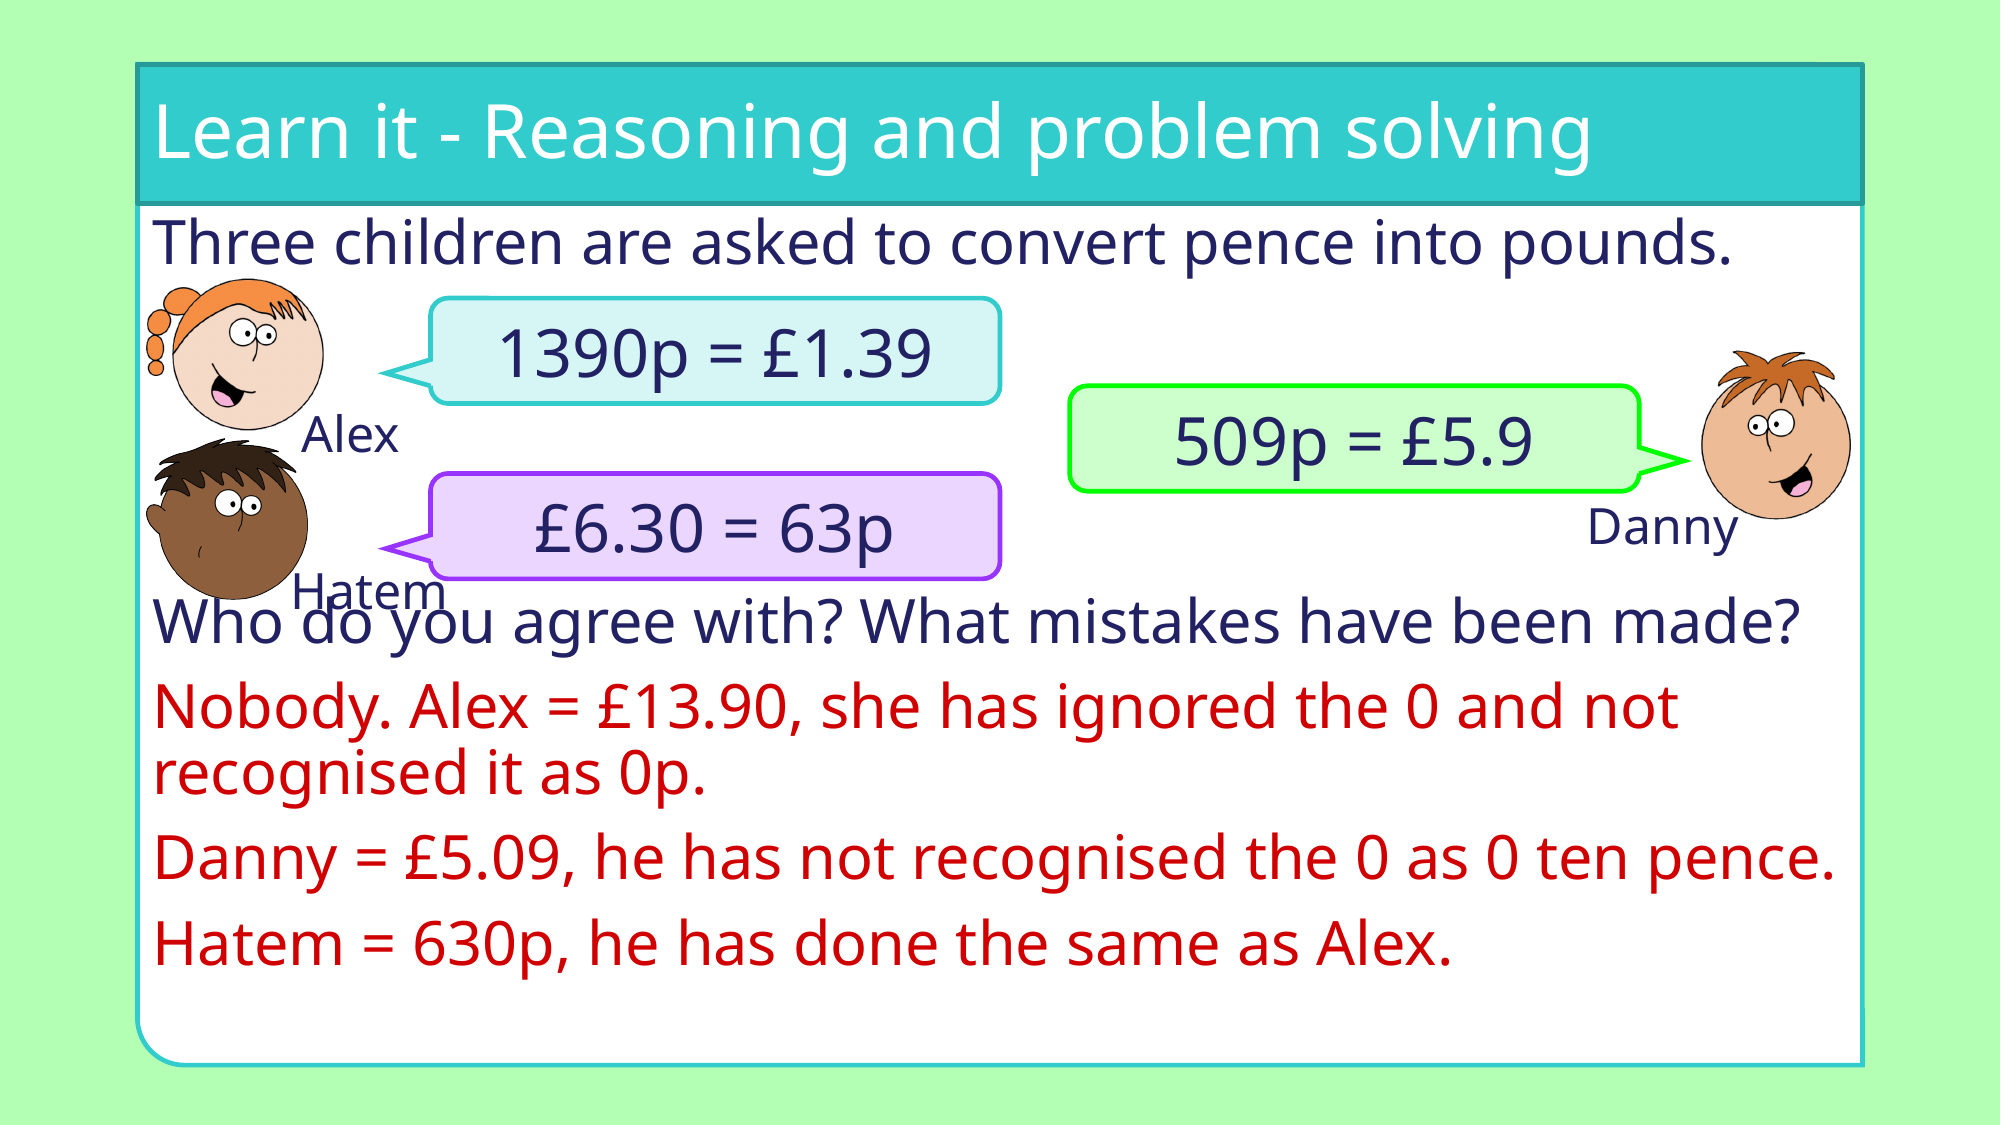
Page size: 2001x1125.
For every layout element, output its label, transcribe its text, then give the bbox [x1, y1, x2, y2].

title Learn it - Reasoning and problem solving [135, 62, 1865, 206]
text_box 509p = £5.9 [1068, 384, 1688, 493]
text_box Alex [287, 395, 416, 470]
picture [142, 275, 334, 432]
list Three children are asked to convert pence into pounds. Who do you agree with? What mistakes have been made? Nobody. Alex = £13.90, she has ignored the 0 and not recognised it as 0p. Danny = £5.09, he has not recognised the 0 as 0 ten pence. Hatem = 630p, he has done the same as Alex. [137, 206, 1863, 1061]
text_box £6.30 = 63p [382, 472, 1002, 580]
text_box 1390p = £1.39 [382, 297, 1002, 405]
picture [146, 438, 308, 600]
picture [1695, 346, 1863, 524]
text_box Hatem [275, 552, 463, 627]
text_box Danny [1571, 486, 1754, 562]
